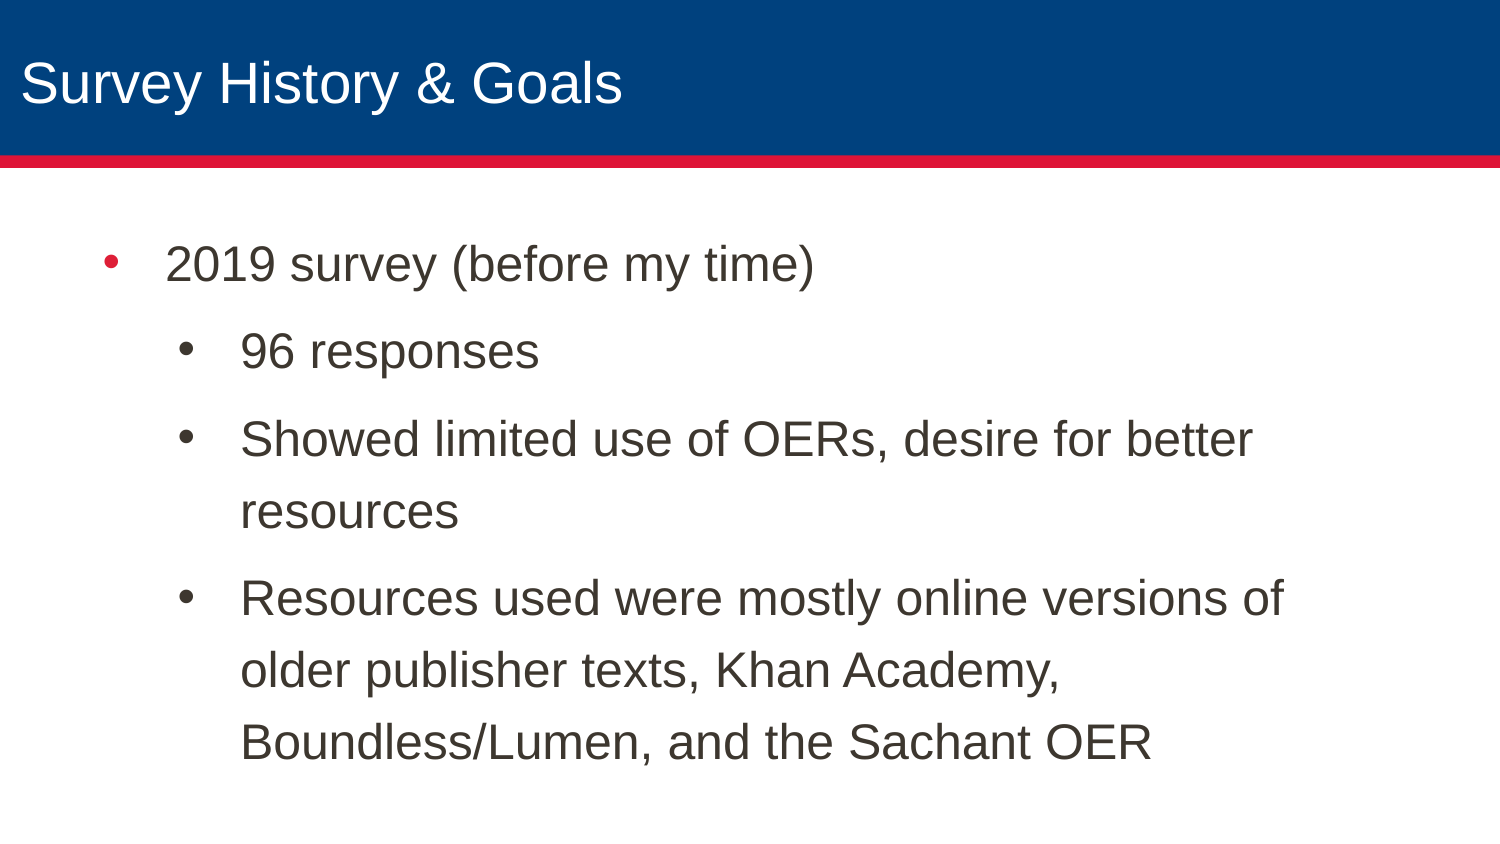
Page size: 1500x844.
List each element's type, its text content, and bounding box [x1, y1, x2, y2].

text_box [0, 0, 1500, 155]
title Survey History & Goals [5, 13, 1188, 124]
text_box 2019 survey (before my time) 96 responses Showed limited use of OERs, desire for better resources Resources used were mostly online versions of older publisher texts, Khan Academy, Boundless/Lumen, and the Sachant OER [0, 211, 1420, 844]
